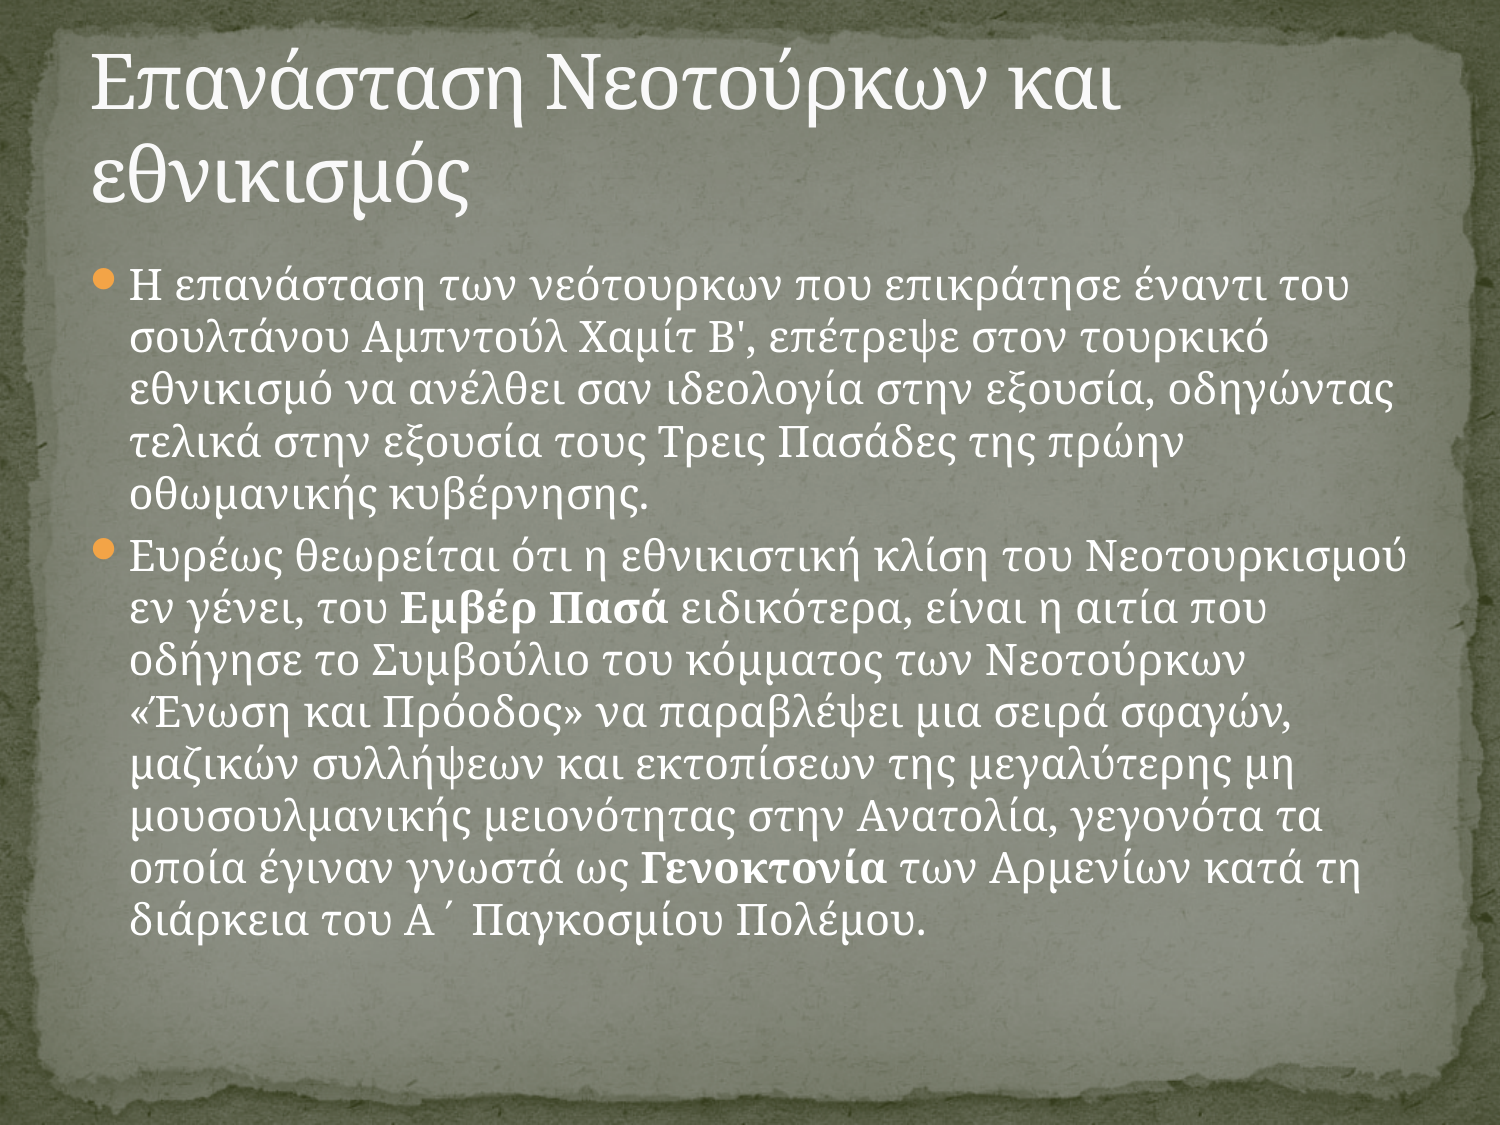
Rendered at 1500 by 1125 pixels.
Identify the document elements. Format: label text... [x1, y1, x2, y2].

list Η επανάσταση των νεότουρκων που επικράτησε έναντι του σουλτάνου Αμπντούλ Χαμίτ Β', επέτρεψε στον τουρκικό εθνικισμό να ανέλθει σαν ιδεολογία στην εξουσία, οδηγώντας τελικά στην εξουσία τους Τρεις Πασάδες της πρώην οθωμανικής κυβέρνησης. Ευρέως θεωρείται ότι η εθνικιστική κλίση του Νεοτουρκισμού εν γένει, του Εμβέρ Πασά ειδικότερα, είναι η αιτία που οδήγησε το Συμβούλιο του κόμματος των Νεοτούρκων «Ένωση και Πρόοδος» να παραβλέψει μια σειρά σφαγών, μαζικών συλλήψεων και εκτοπίσεων της μεγαλύτερης μη μουσουλμανικής μειονότητας στην Ανατολία, γεγονότα τα οποία έγιναν γνωστά ως Γενοκτονία των Αρμενίων κατά τη διάρκεια του Α΄ Παγκοσμίου Πολέμου. [75, 249, 1425, 1000]
title Επανάσταση Νεοτούρκων και εθνικισμός [74, 24, 1425, 225]
